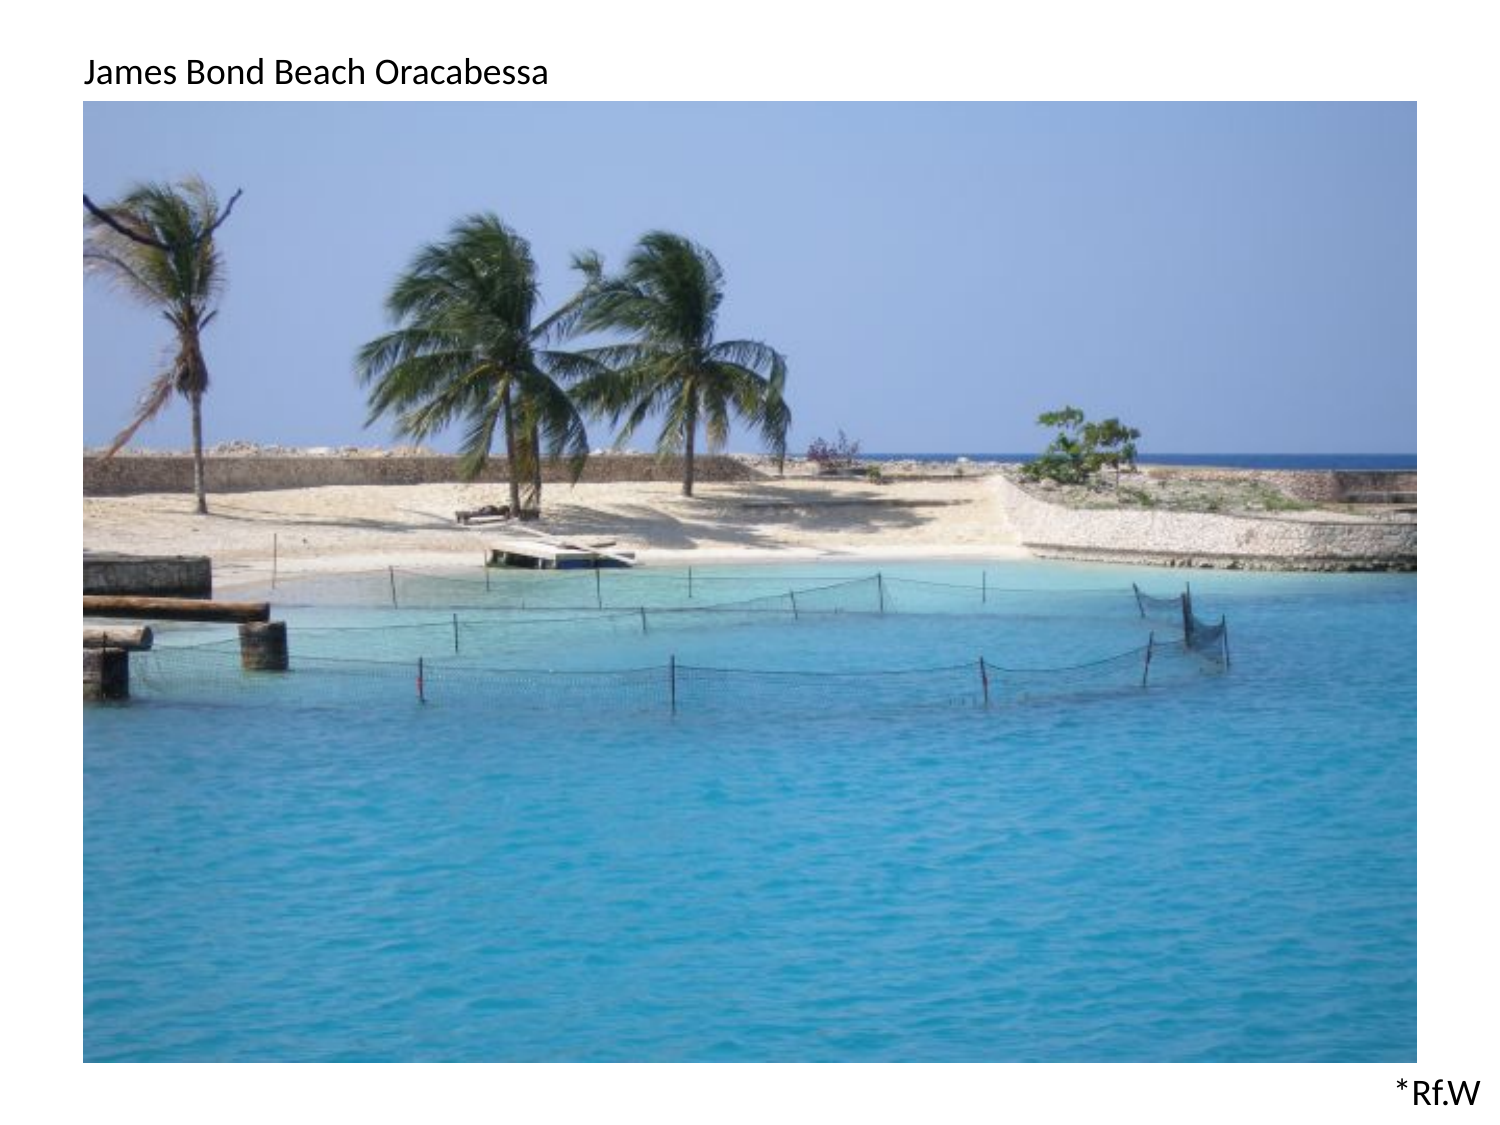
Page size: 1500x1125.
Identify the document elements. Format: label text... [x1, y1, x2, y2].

text_box *Rf.W [1378, 1060, 1496, 1121]
text_box James Bond Beach Oracabessa [69, 39, 585, 100]
picture [83, 101, 1417, 1063]
